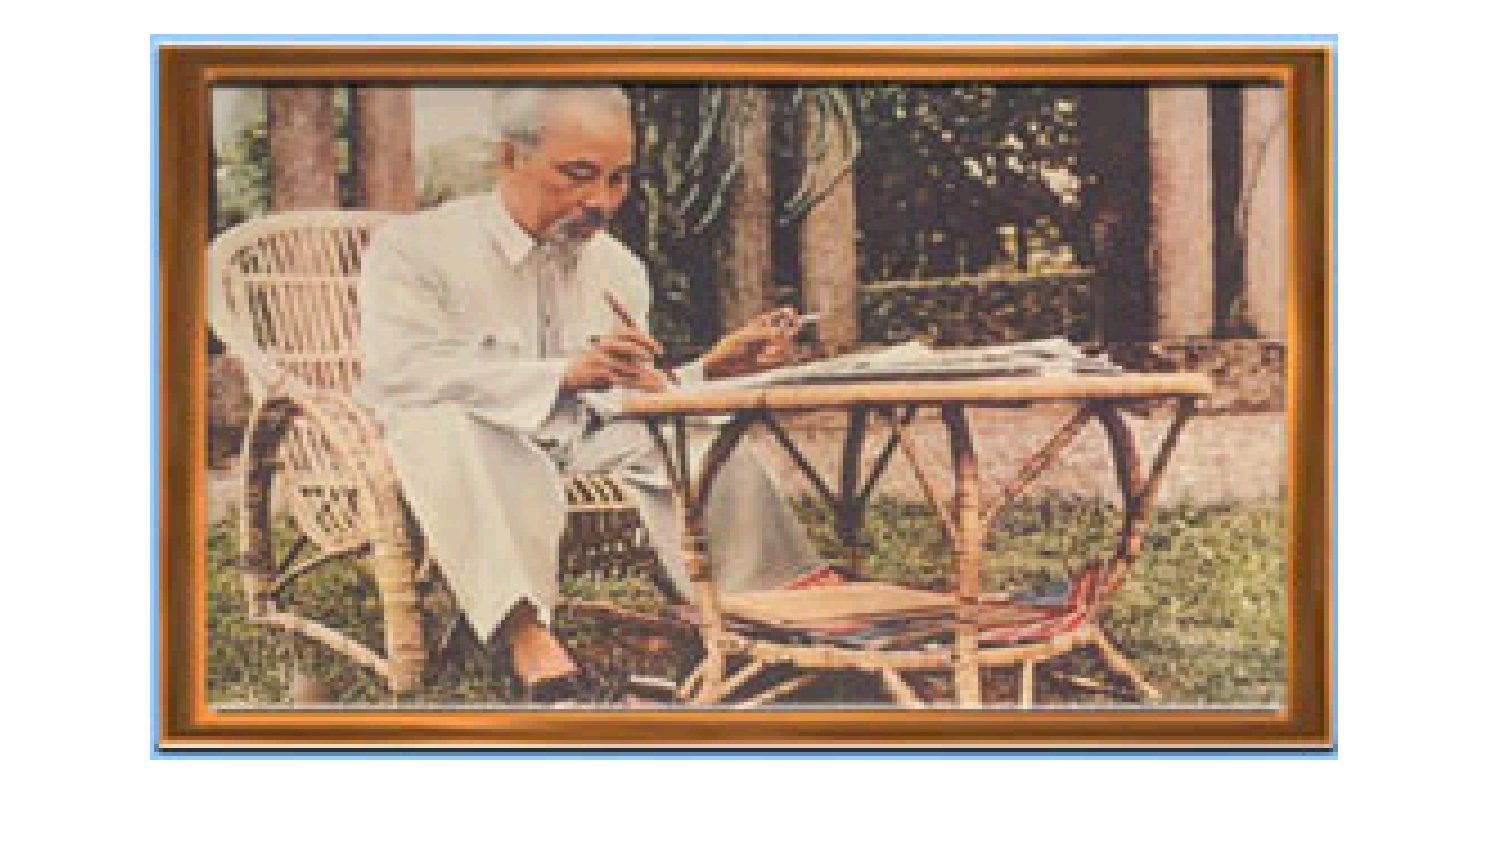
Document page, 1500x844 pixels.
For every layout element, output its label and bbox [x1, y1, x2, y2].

picture [149, 34, 1338, 760]
